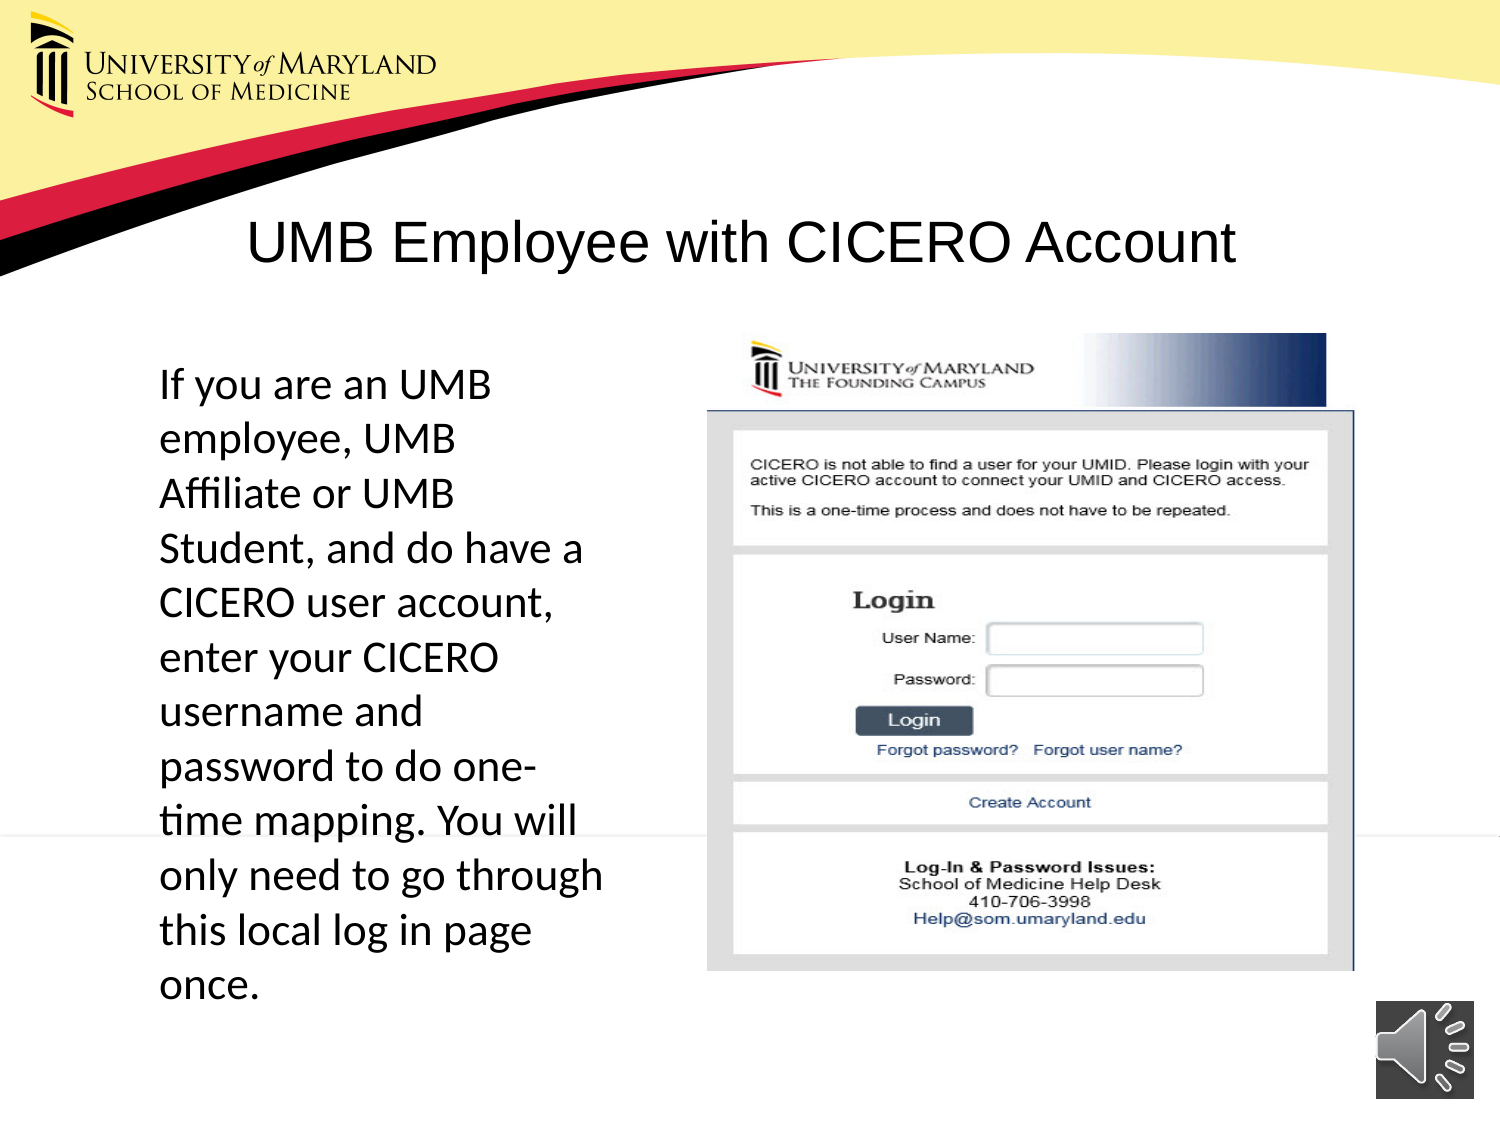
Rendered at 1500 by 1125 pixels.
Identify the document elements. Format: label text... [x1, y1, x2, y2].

picture [0, 0, 1500, 971]
title UMB Employee with CICERO Account [75, 145, 1425, 334]
list If you are an UMB employee, UMB Affiliate or UMB Student, and do have a CICERO user account, enter your CICERO username and password to do one-time mapping. You will only need to go through this local log in page once. [144, 346, 624, 1019]
picture [1374, 999, 1476, 1101]
